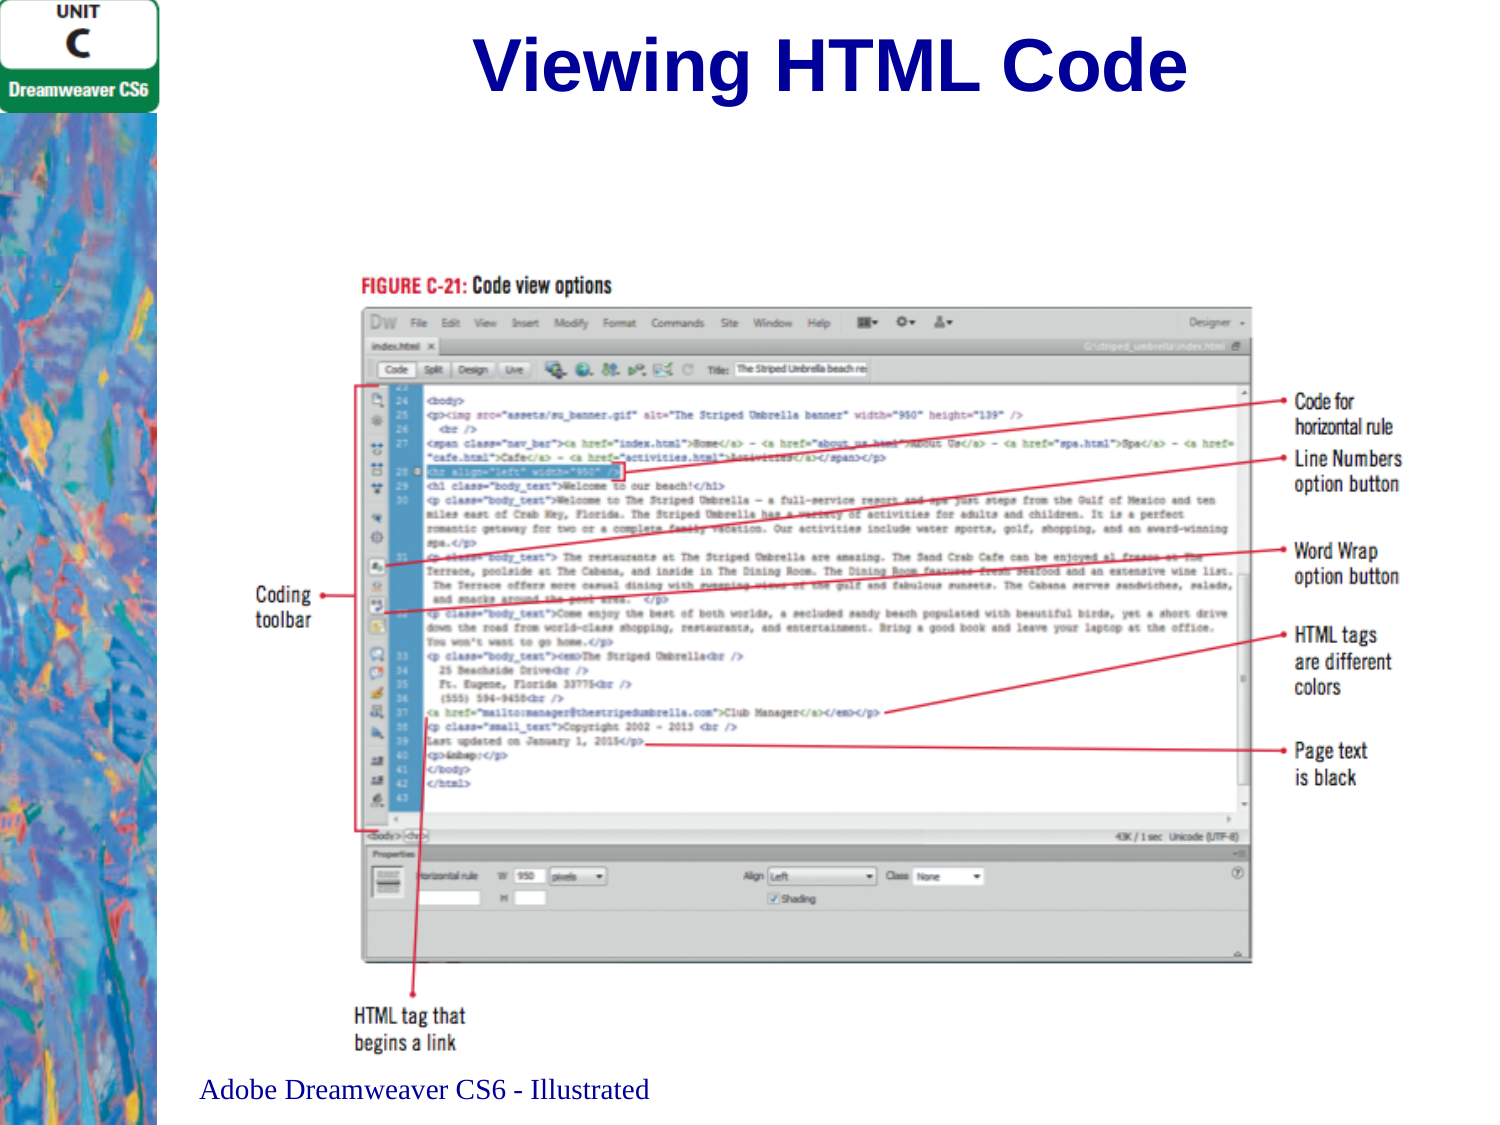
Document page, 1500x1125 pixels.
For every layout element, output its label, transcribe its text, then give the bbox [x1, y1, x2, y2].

footer Adobe Dreamweaver CS6 - Illustrated [183, 1062, 1147, 1125]
picture [0, 0, 161, 1125]
title Viewing HTML Code [161, 0, 1500, 125]
picture [237, 262, 1413, 1066]
